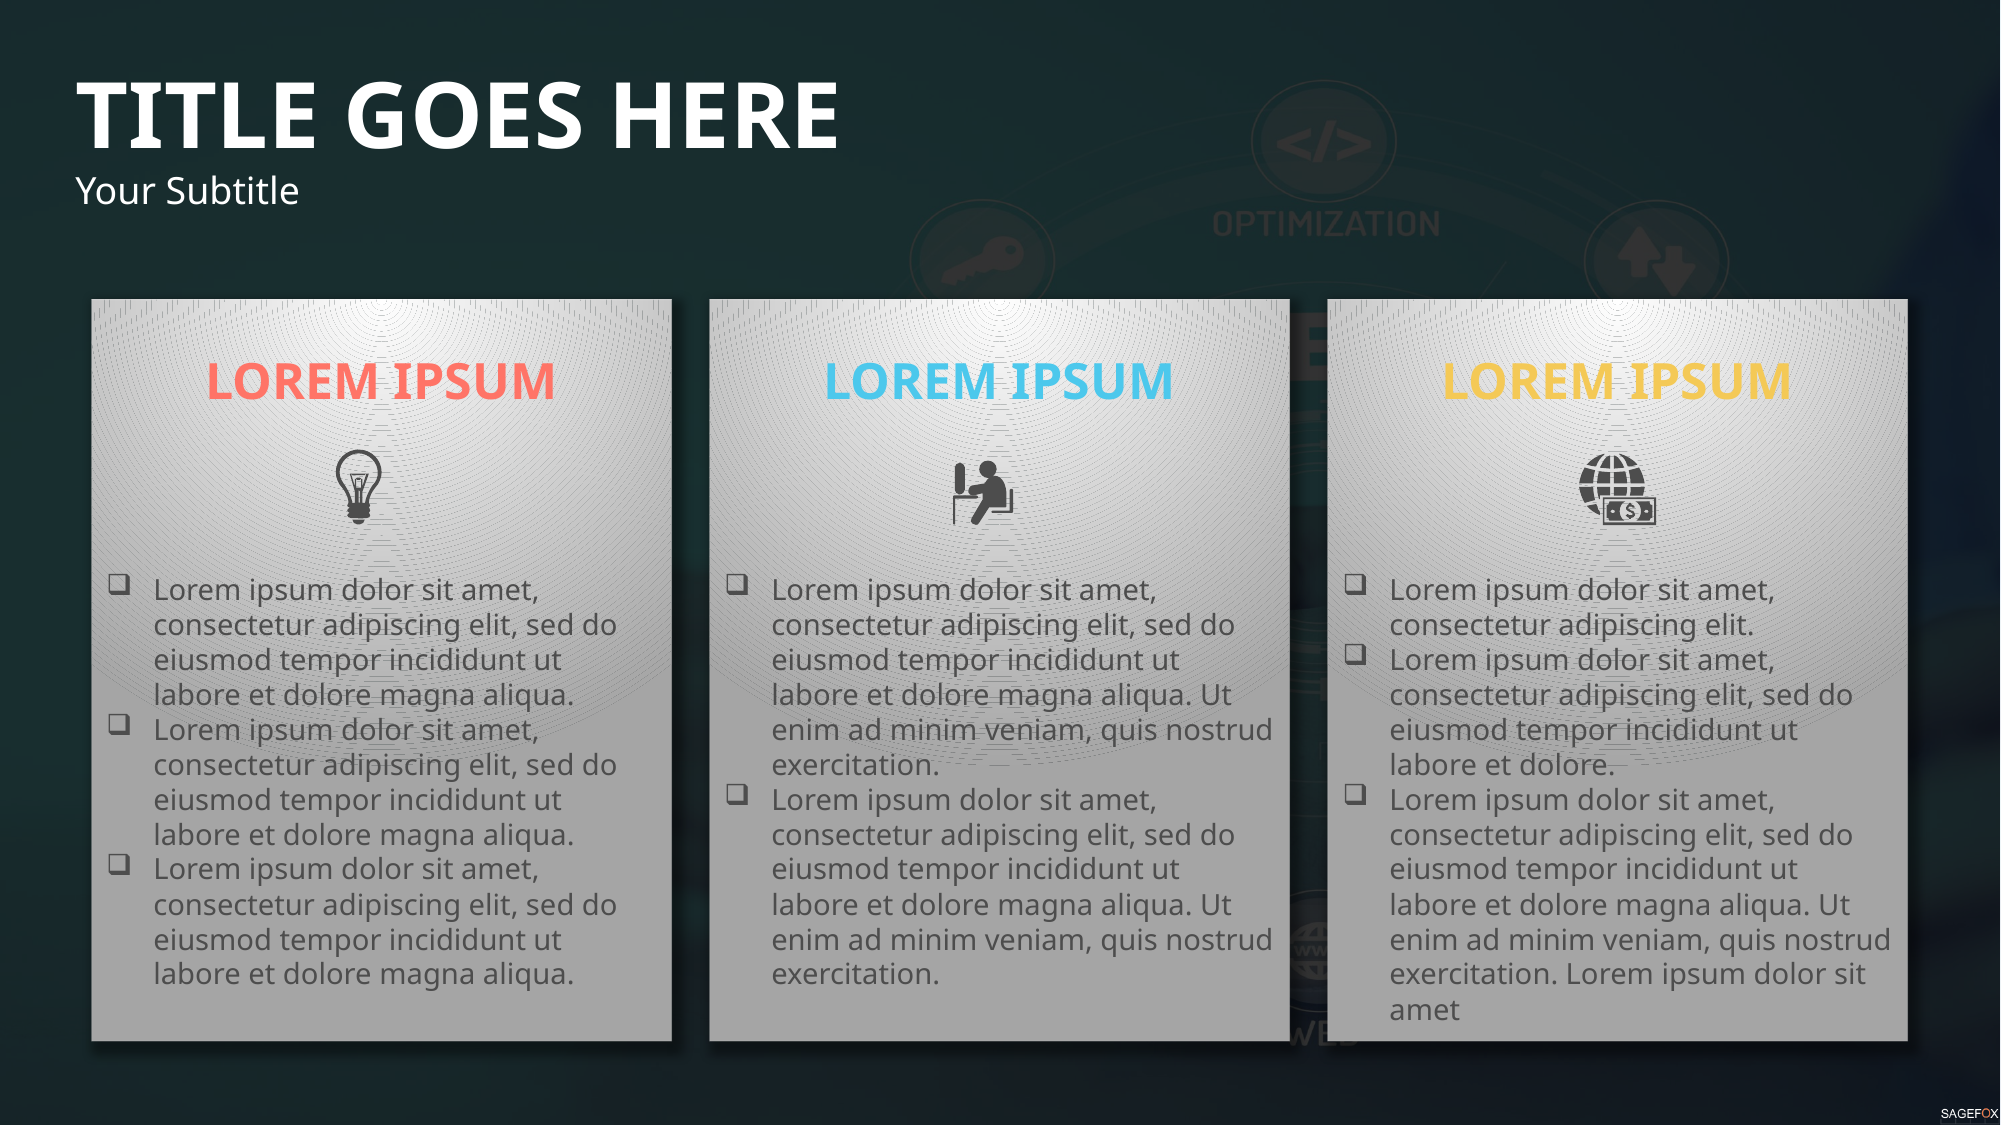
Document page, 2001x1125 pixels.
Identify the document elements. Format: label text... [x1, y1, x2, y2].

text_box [952, 460, 1013, 525]
text_box [709, 299, 1291, 1042]
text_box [1579, 453, 1657, 526]
text_box [91, 299, 673, 1042]
text_box Lorem ipsum dolor sit amet, consectetur adipiscing elit, sed do eiusmod tempor incididunt ut labore et dolore magna aliqua. Ut enim ad minim veniam, quis nostrud exercitation. Lorem ipsum dolor sit amet, consectetur adipiscing elit, sed do eiusmod tempor incididunt ut labore et dolore magna aliqua. Ut enim ad minim veniam, quis nostrud exercitation. [709, 538, 1290, 999]
text_box Lorem ipsum dolor sit amet, consectetur adipiscing elit. Lorem ipsum dolor sit amet, consectetur adipiscing elit, sed do eiusmod tempor incididunt ut labore et dolore. Lorem ipsum dolor sit amet, consectetur adipiscing elit, sed do eiusmod tempor incididunt ut labore et dolore magna aliqua. Ut enim ad minim veniam, quis nostrud exercitation. Lorem ipsum dolor sit amet [1327, 538, 1908, 1034]
picture [0, 0, 2001, 1125]
text_box [1327, 299, 1909, 1042]
text_box TITLE GOES HERE Your Subtitle [60, 49, 1036, 220]
text_box LOREM IPSUM [1327, 342, 1908, 417]
text_box LOREM IPSUM [91, 342, 672, 417]
text_box LOREM IPSUM [709, 342, 1290, 417]
text_box Lorem ipsum dolor sit amet, consectetur adipiscing elit, sed do eiusmod tempor incididunt ut labore et dolore magna aliqua. Lorem ipsum dolor sit amet, consectetur adipiscing elit, sed do eiusmod tempor incididunt ut labore et dolore magna aliqua. Lorem ipsum dolor sit amet, consectetur adipiscing elit, sed do eiusmod tempor incididunt ut labore et dolore magna aliqua. [91, 538, 672, 999]
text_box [335, 449, 382, 525]
